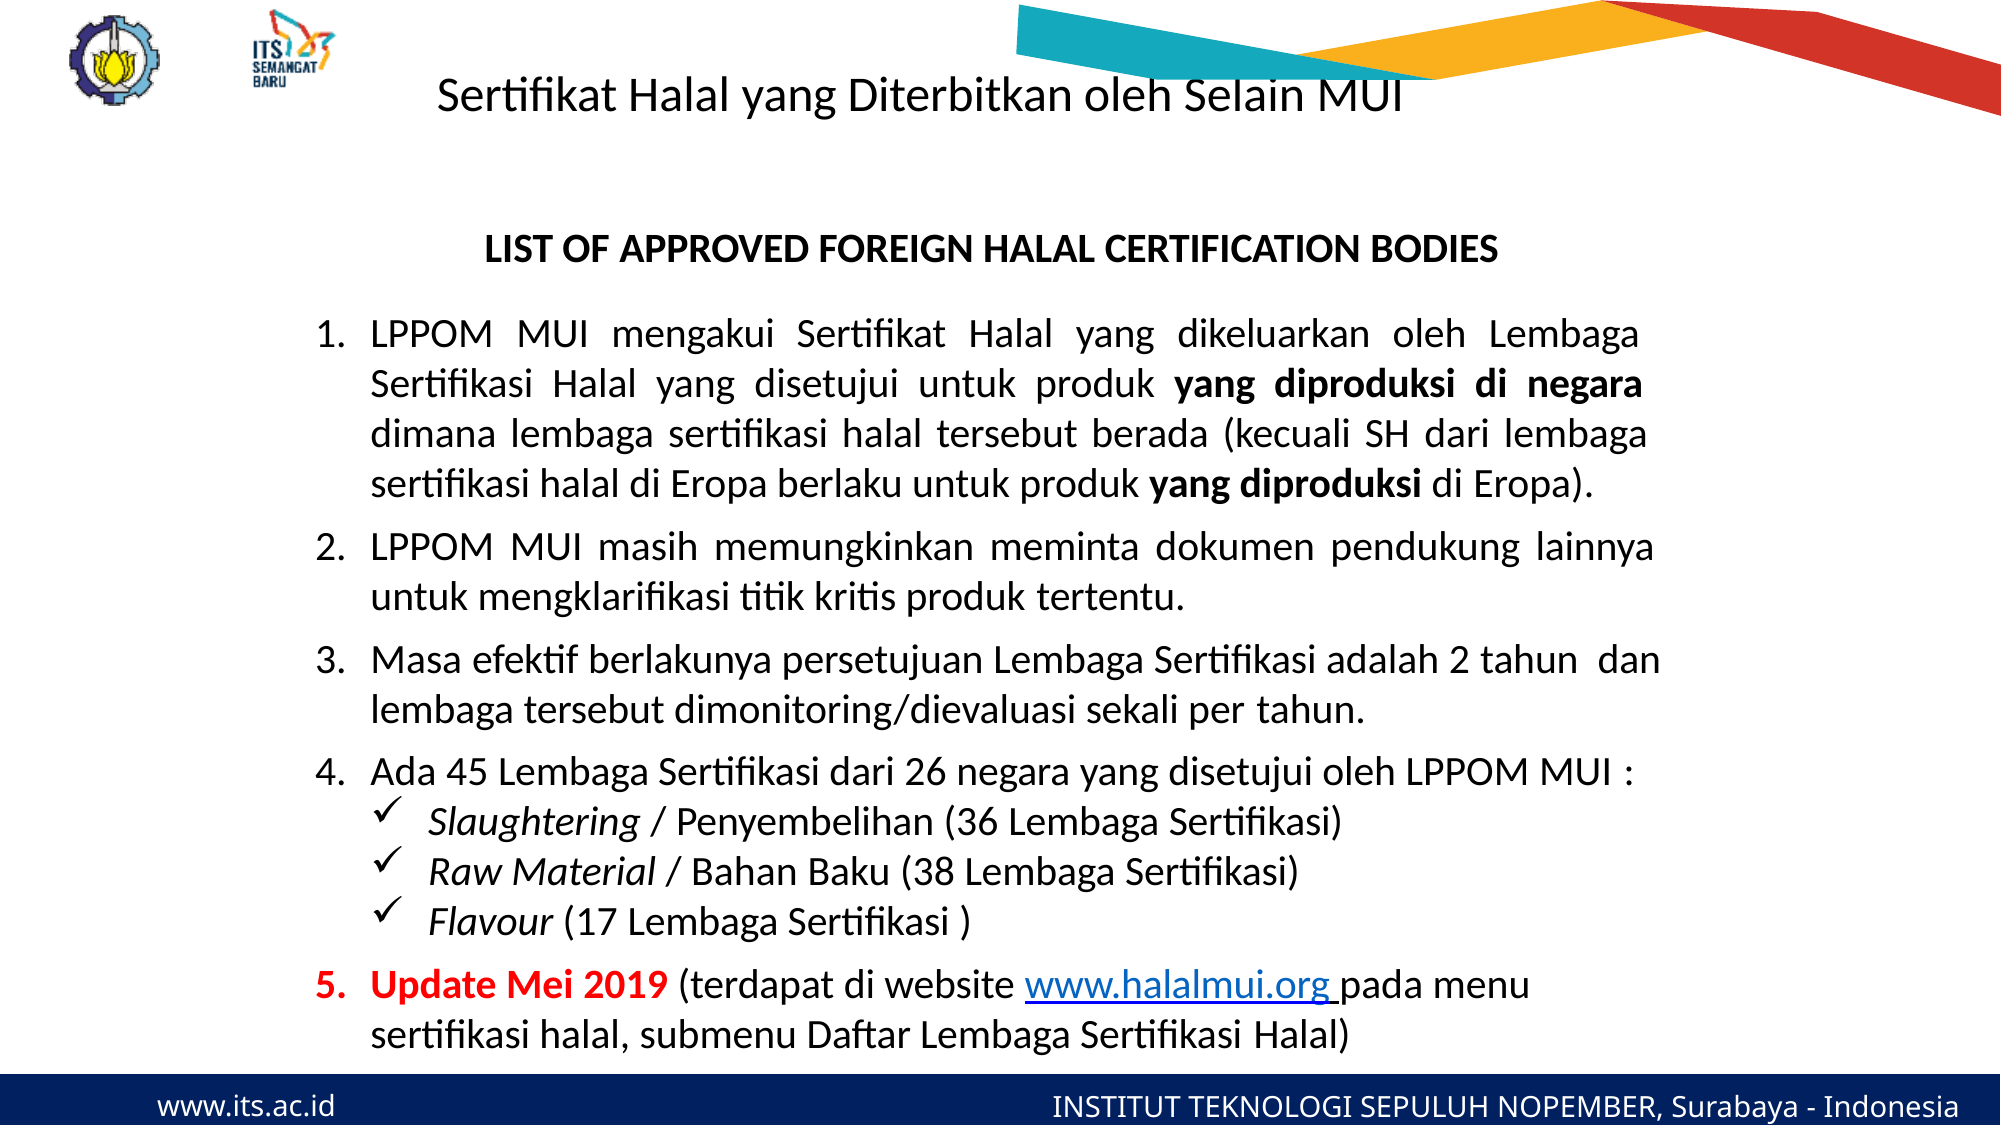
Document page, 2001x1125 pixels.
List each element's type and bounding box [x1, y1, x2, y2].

text_box [0, 0, 2000, 1125]
